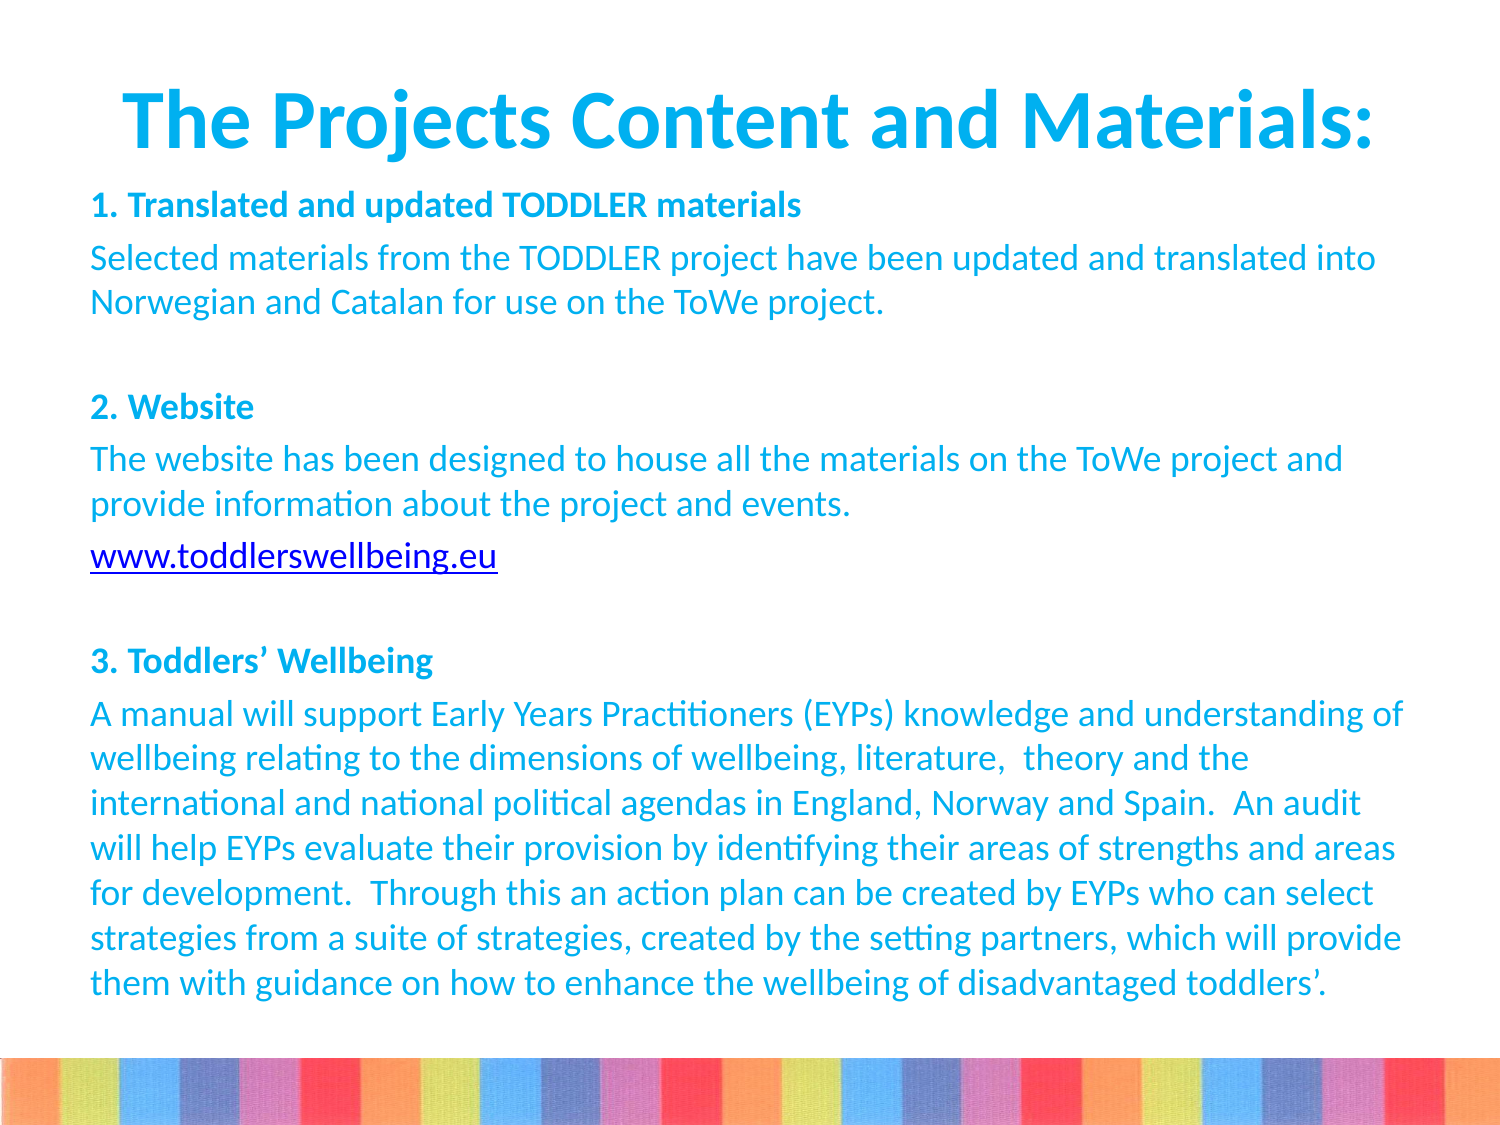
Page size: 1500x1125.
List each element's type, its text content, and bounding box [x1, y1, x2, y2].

list 1. Translated and updated TODDLER materials Selected materials from the TODDLER project have been updated and translated into Norwegian and Catalan for use on the ToWe project. 2. Website The website has been designed to house all the materials on the ToWe project and provide information about the project and events. www.toddlerswellbeing.eu 3. Toddlers’ Wellbeing A manual will support Early Years Practitioners (EYPs) knowledge and understanding of wellbeing relating to the dimensions of wellbeing, literature, theory and the international and national political agendas in England, Norway and Spain. An audit will help EYPs evaluate their provision by identifying their areas of strengths and areas for development. Through this an action plan can be created by EYPs who can select strategies from a suite of strategies, created by the setting partners, which will provide them with guidance on how to enhance the wellbeing of disadvantaged toddlers’. [75, 172, 1425, 1056]
title The Projects Content and Materials: [75, 45, 1425, 172]
picture [0, 1058, 1500, 1125]
